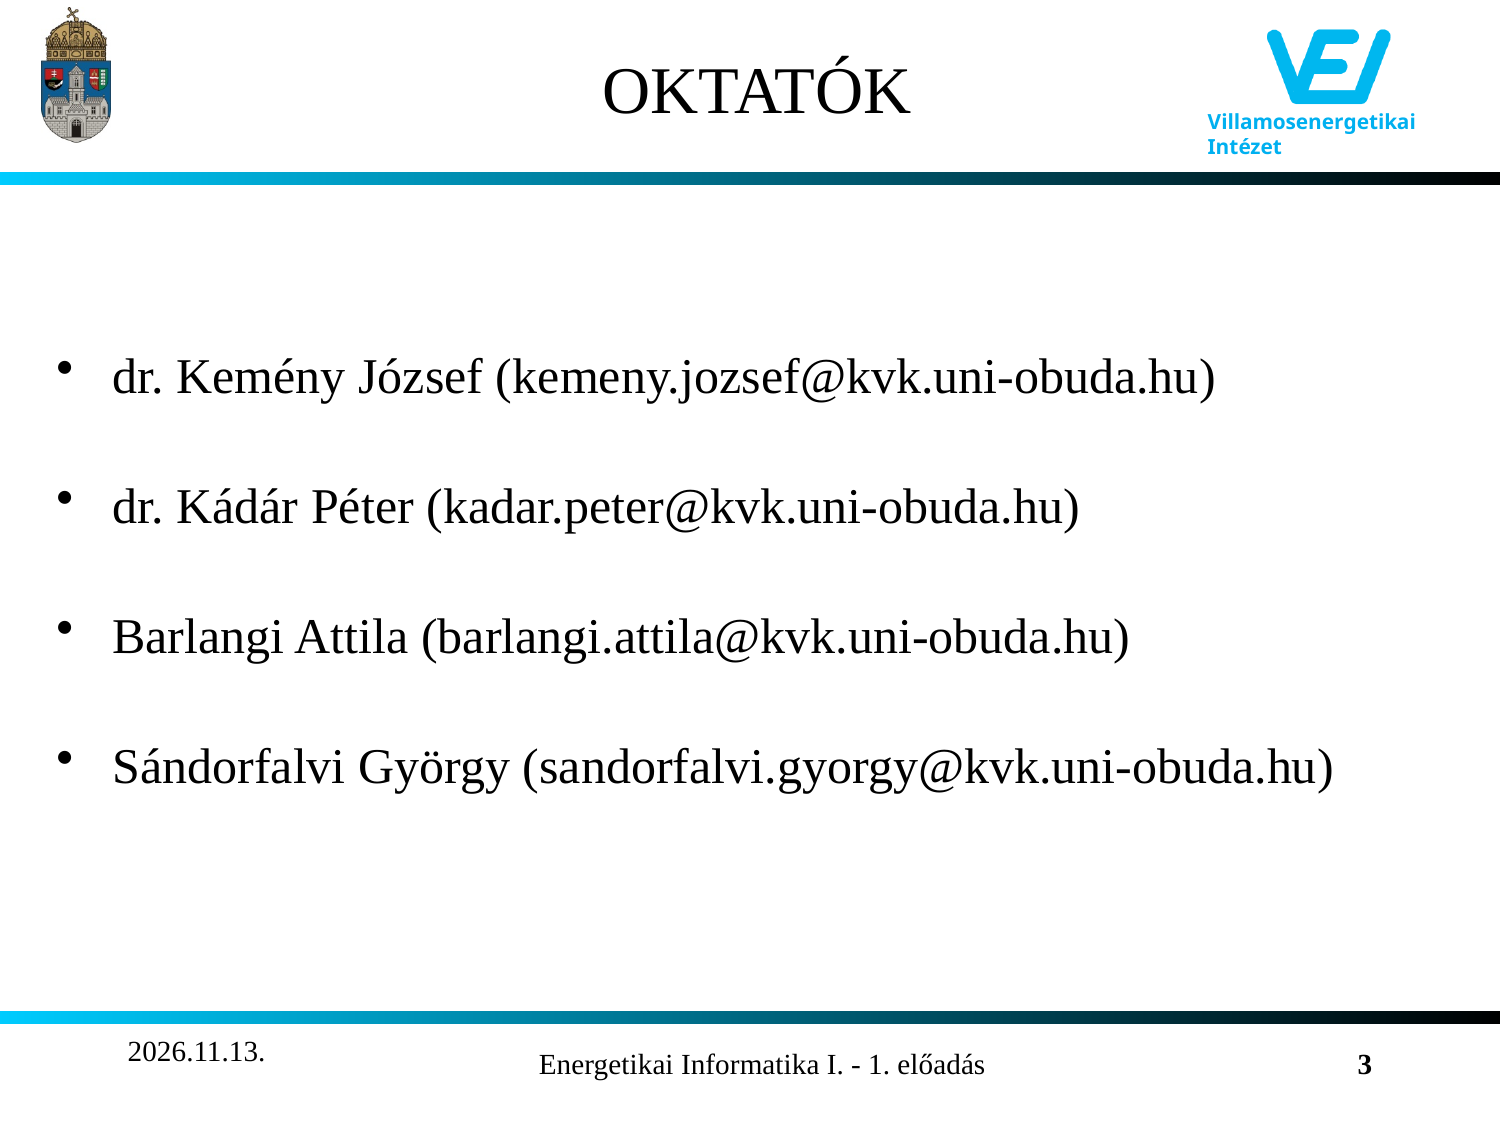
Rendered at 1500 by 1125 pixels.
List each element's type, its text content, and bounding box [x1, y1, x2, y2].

slide_number 3 [1074, 1037, 1388, 1101]
picture [41, 7, 111, 143]
title OKTATÓK [194, 42, 1320, 131]
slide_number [112, 1024, 426, 1101]
picture [1257, 18, 1410, 115]
list dr. Kemény József (kemeny.jozsef@kvk.uni-obuda.hu) dr. Kádár Péter (kadar.peter@kvk.uni-obuda.hu) Barlangi Attila (barlangi.attila@kvk.uni-obuda.hu) Sándorfalvi György (sandorfalvi.gyorgy@kvk.uni-obuda.hu) [41, 196, 1436, 988]
footer Energetikai Informatika I. - 1. előadás [426, 1037, 1074, 1101]
